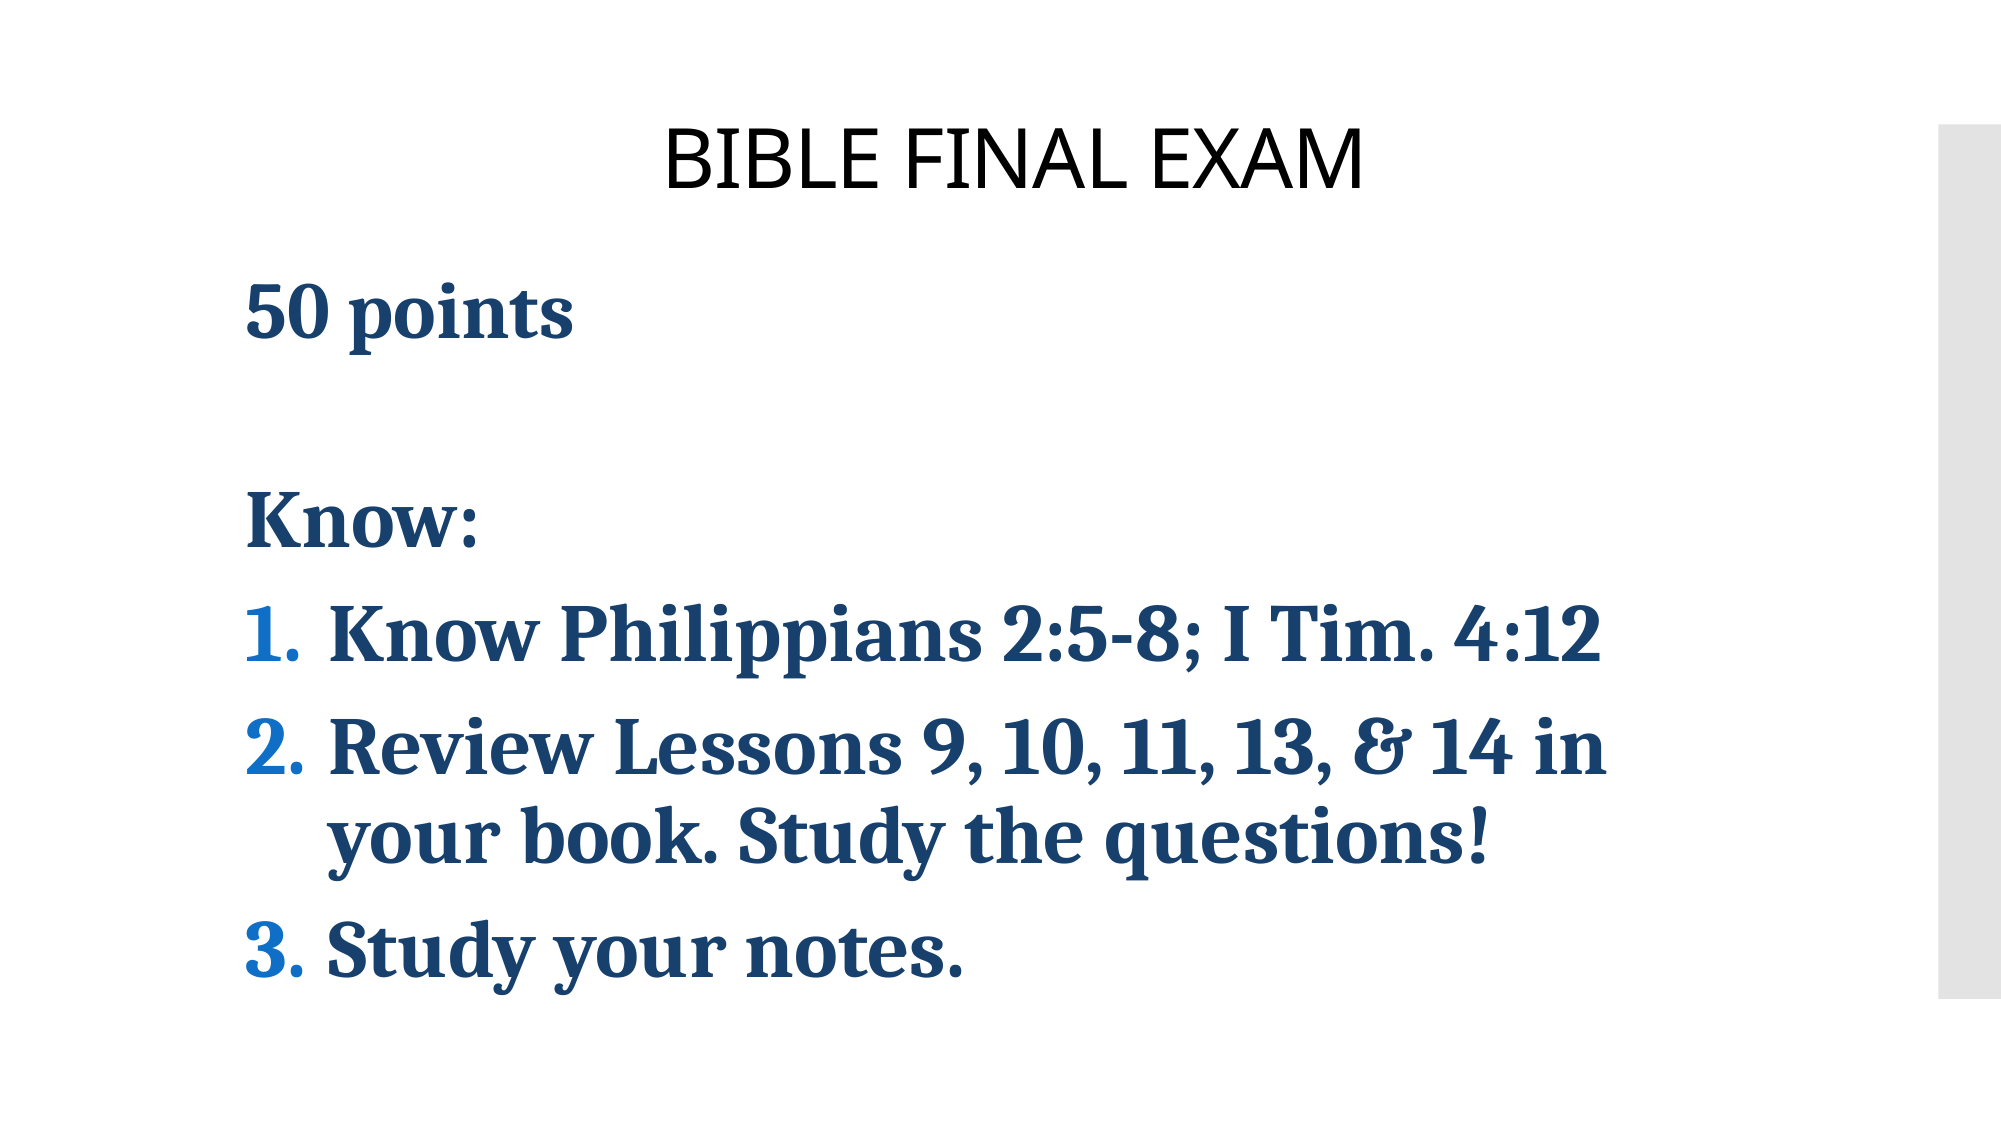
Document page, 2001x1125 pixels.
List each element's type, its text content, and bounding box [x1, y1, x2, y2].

title BIBLE FINAL EXAM [646, 109, 1399, 260]
list 50 points Know: Know Philippians 2:5-8; I Tim. 4:12 Review Lessons 9, 10, 11, 13, & 14 in your book. Study the questions! Study your notes. [230, 260, 1758, 1004]
